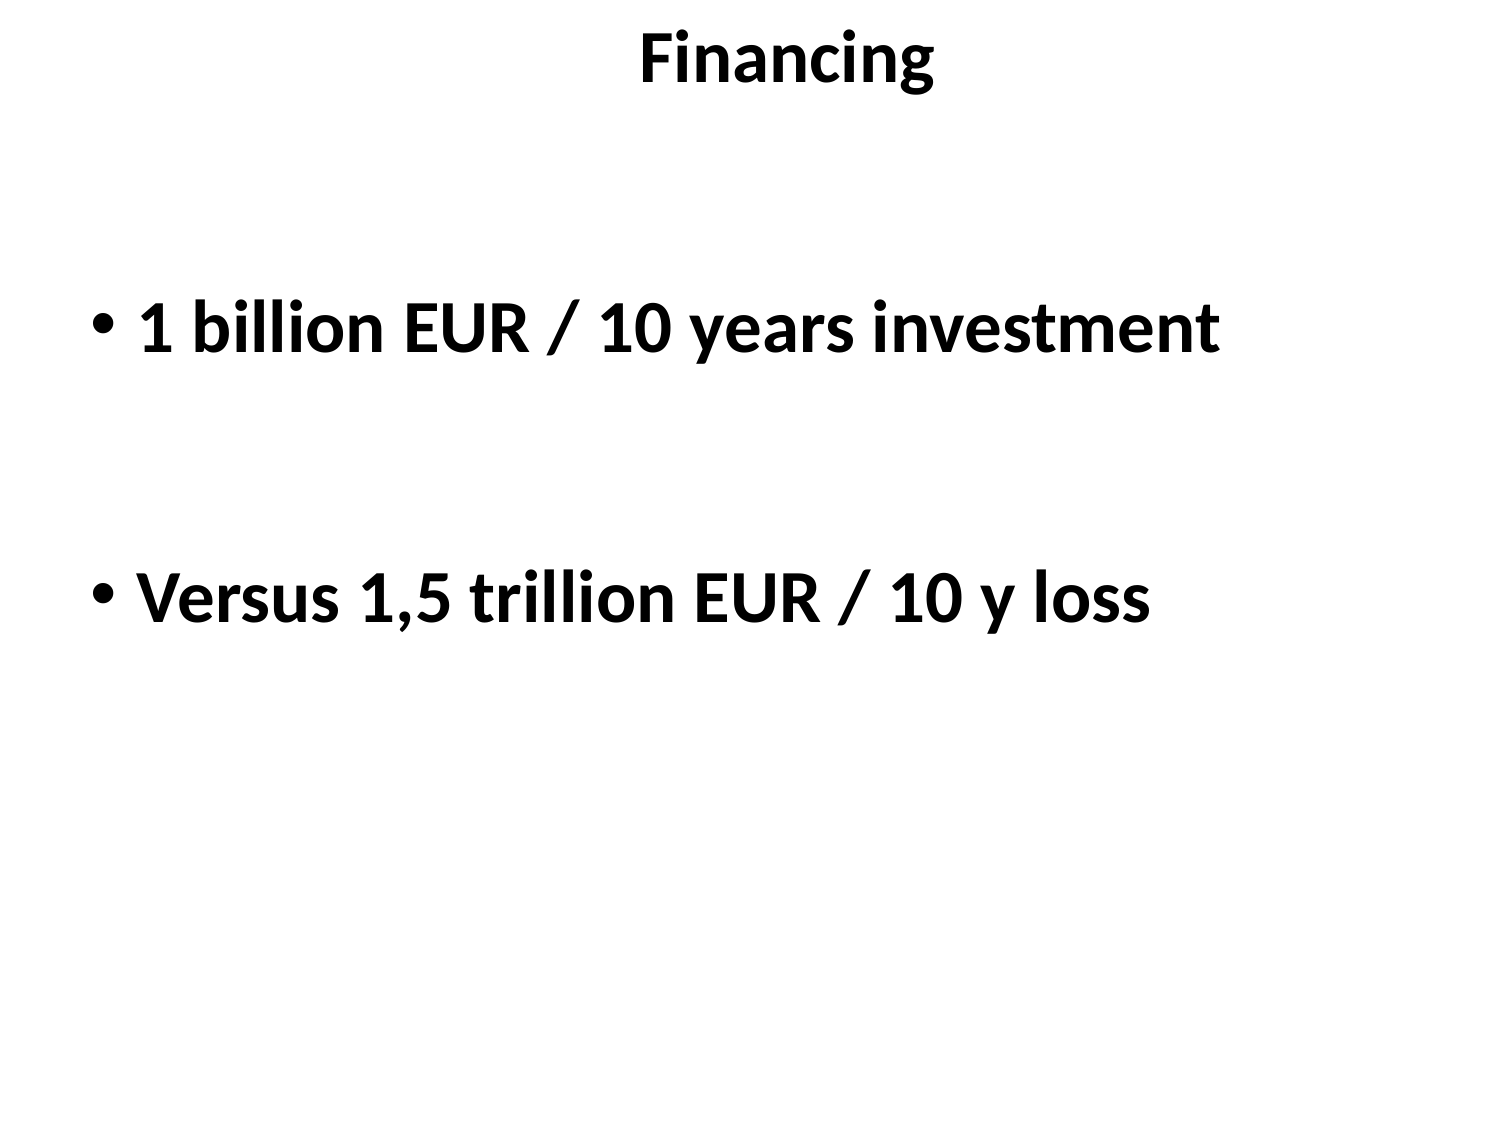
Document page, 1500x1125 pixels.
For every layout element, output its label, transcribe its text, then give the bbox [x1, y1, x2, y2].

text_box Financing 1 billion EUR / 10 years investment Versus 1,5 trillion EUR / 10 y loss [0, 0, 1500, 652]
